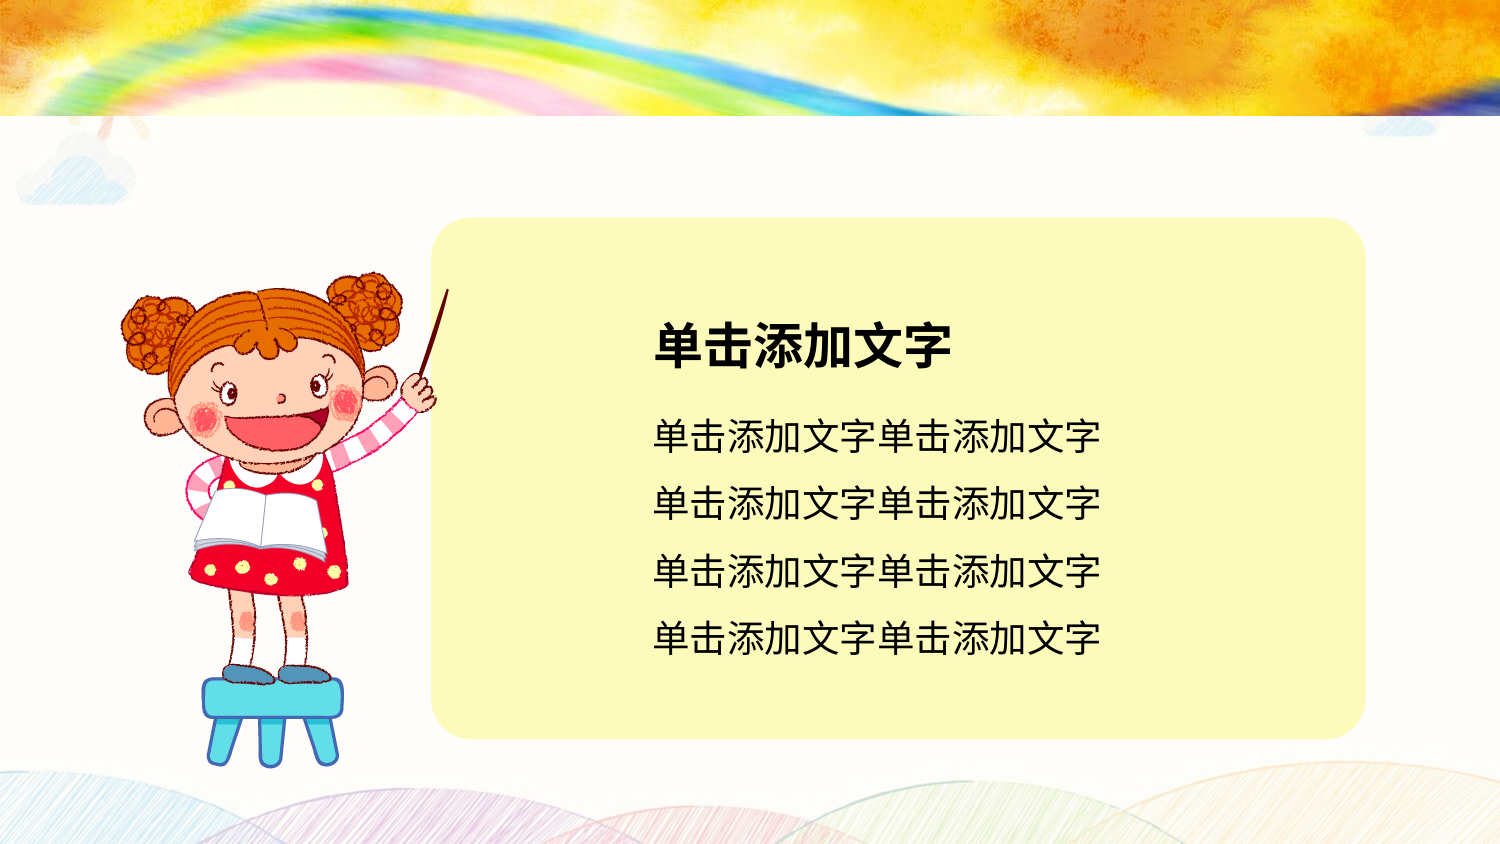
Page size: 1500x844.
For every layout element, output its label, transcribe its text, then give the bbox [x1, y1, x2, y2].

text_box 单击添加文字单击添加文字 单击添加文字单击添加文字 单击添加文字单击添加文字 单击添加文字单击添加文字 [637, 382, 1232, 668]
text_box 单击添加文字 [638, 306, 969, 382]
picture [110, 245, 504, 776]
text_box [432, 216, 1367, 741]
picture [0, 0, 1500, 116]
